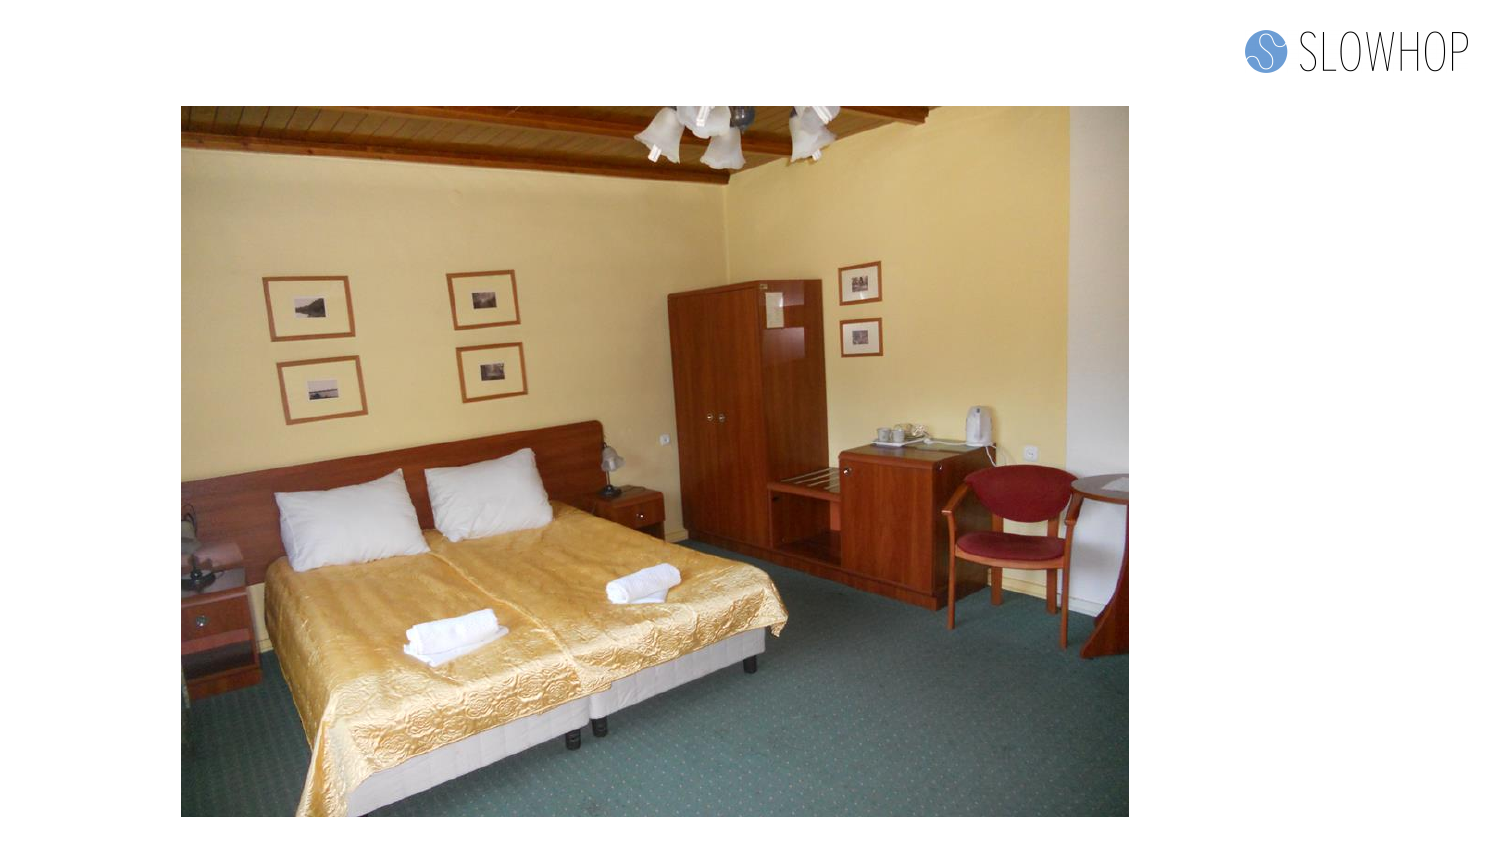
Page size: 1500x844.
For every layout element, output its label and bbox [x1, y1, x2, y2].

picture [180, 106, 1129, 817]
picture [1245, 30, 1468, 73]
